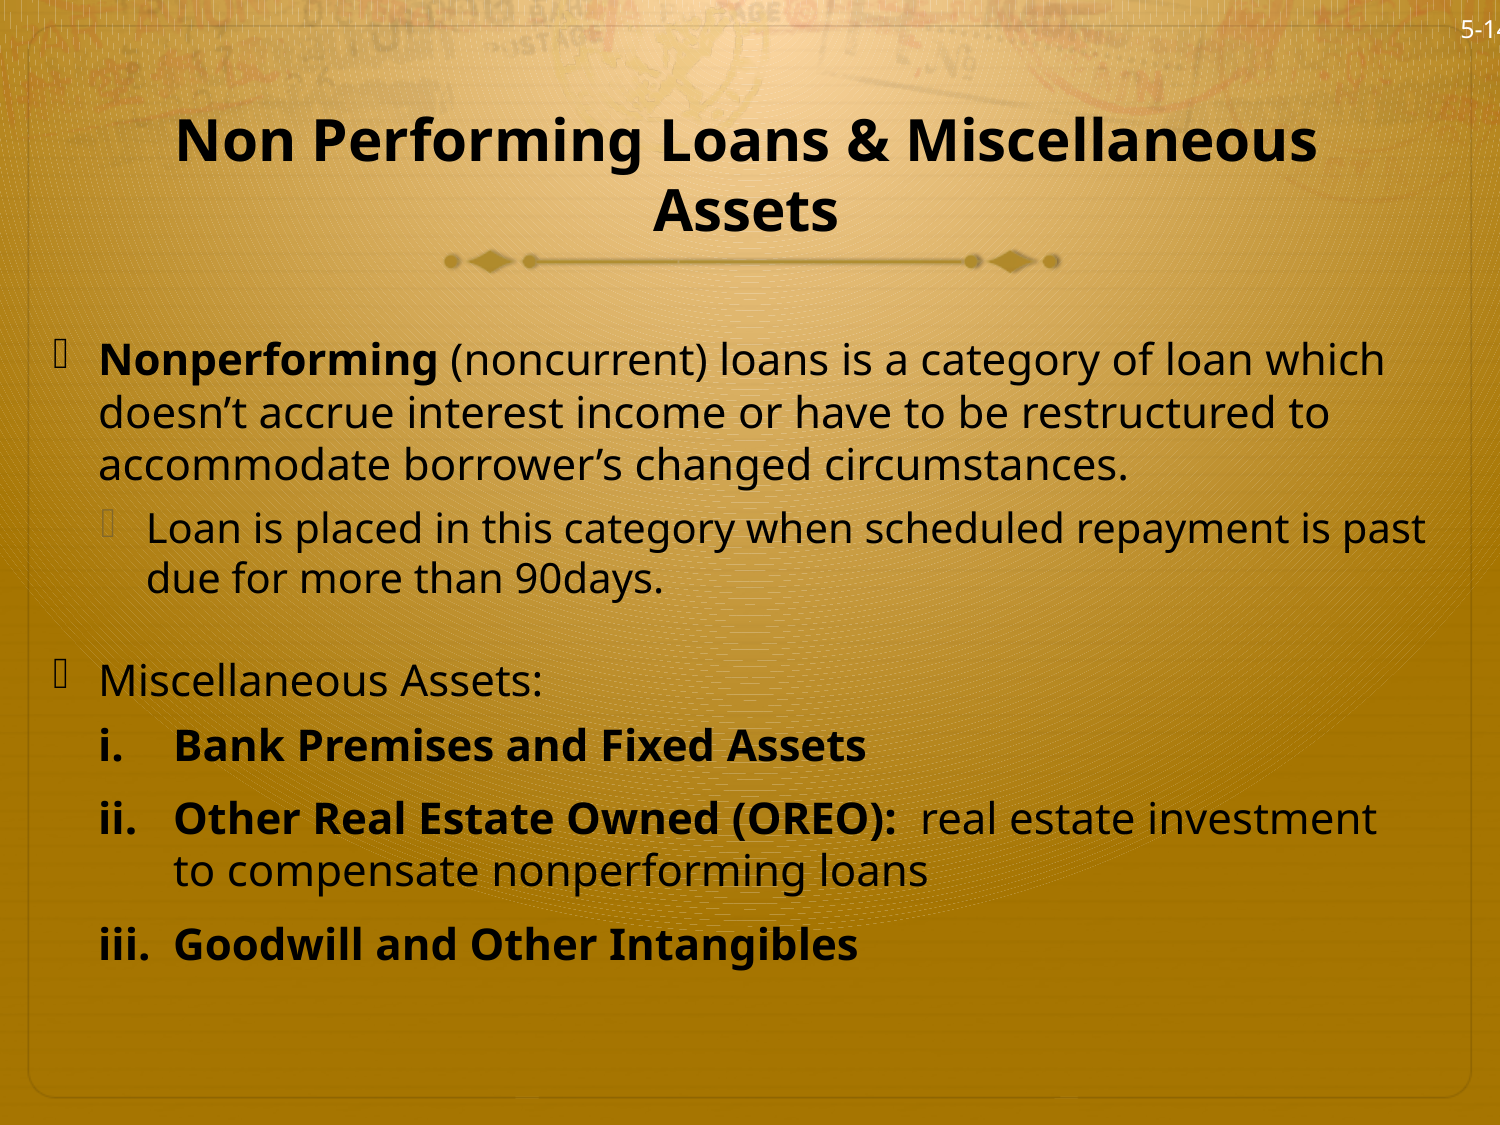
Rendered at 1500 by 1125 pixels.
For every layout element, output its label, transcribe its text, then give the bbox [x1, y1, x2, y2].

list Nonperforming (noncurrent) loans is a category of loan which doesn’t accrue interest income or have to be restructured to accommodate borrower’s changed circumstances. Loan is placed in this category when scheduled repayment is past due for more than 90days. Miscellaneous Assets: Bank Premises and Fixed Assets Other Real Estate Owned (OREO): real estate investment to compensate nonperforming loans Goodwill and Other Intangibles [38, 324, 1447, 1005]
title Non Performing Loans & Miscellaneous Assets [69, 109, 1424, 238]
picture [0, 0, 1500, 1125]
text_box 5-14 [1351, 6, 1500, 55]
